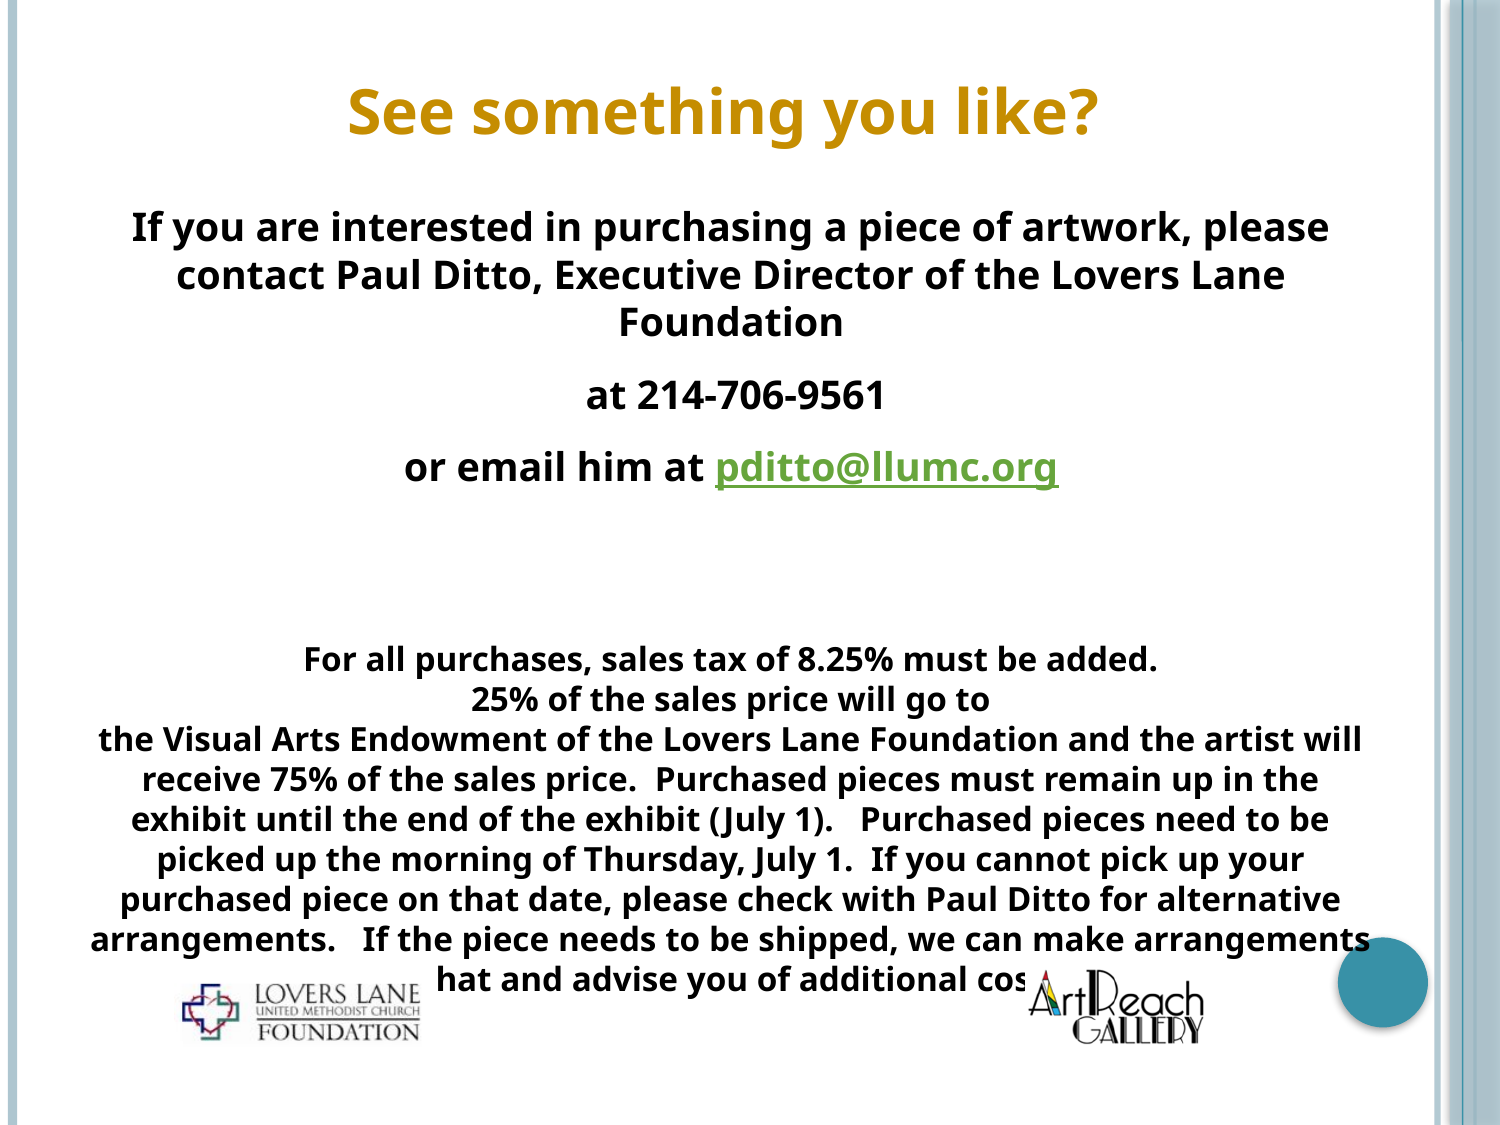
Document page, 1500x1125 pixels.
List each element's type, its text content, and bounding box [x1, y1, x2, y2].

picture [1024, 967, 1206, 1047]
picture [174, 964, 438, 1049]
text_box See something you like? If you are interested in purchasing a piece of artwork, please contact Paul Ditto, Executive Director of the Lovers Lane Foundation at 214-706-9561 or email him at pditto@llumc.org For all purchases, sales tax of 8.25% must be added. 25% of the sales price will go to the Visual Arts Endowment of the Lovers Lane Foundation and the artist will receive 75% of the sales price. Purchased pieces must remain up in the exhibit until the end of the exhibit (July 1). Purchased pieces need to be picked up the morning of Thursday, July 1. If you cannot pick up your purchased piece on that date, please check with Paul Ditto for alternative arrangements. If the piece needs to be shipped, we can make arrangements for that and advise you of additional costs. [75, 64, 1388, 1005]
